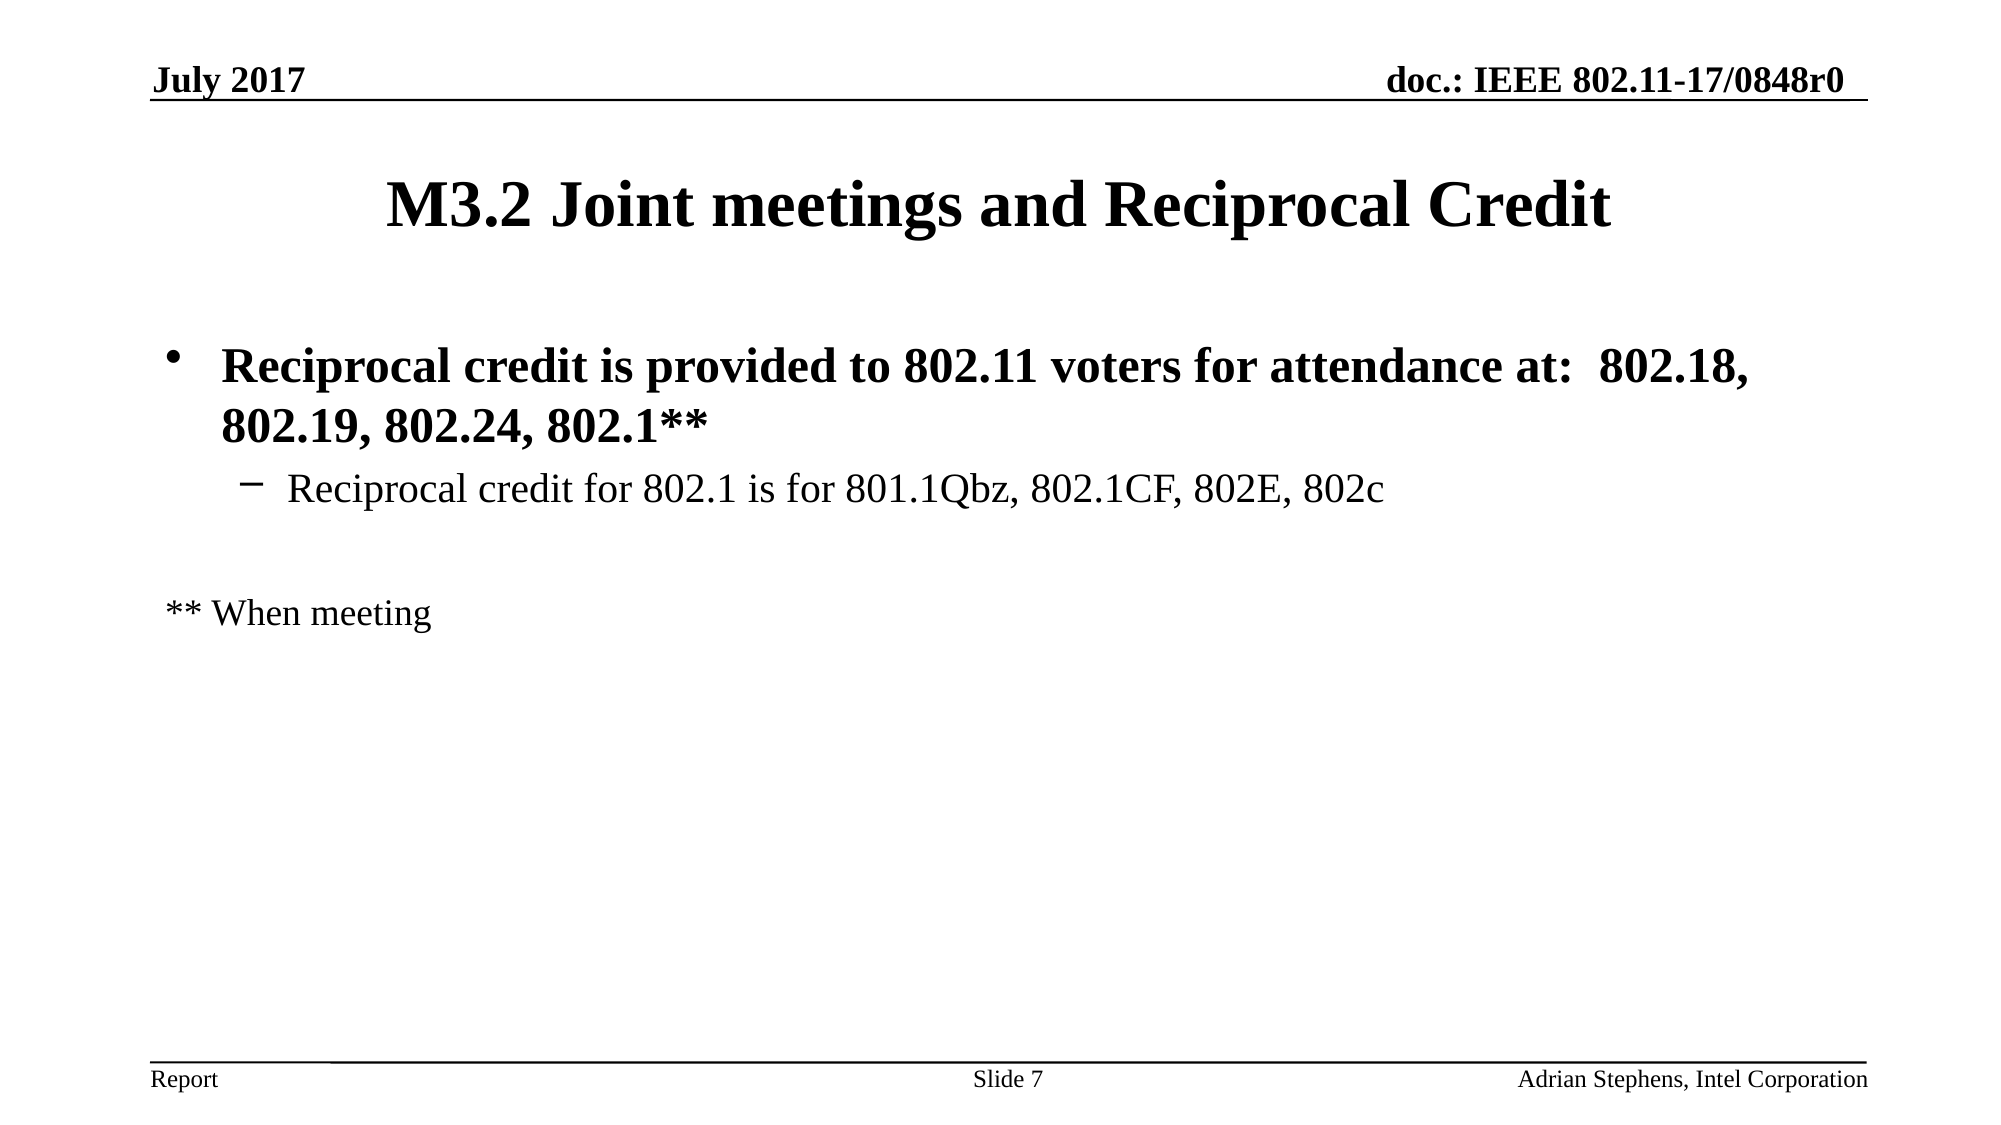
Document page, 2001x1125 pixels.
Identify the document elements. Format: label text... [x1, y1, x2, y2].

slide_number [152, 54, 308, 101]
slide_number Slide 7 [964, 1061, 1053, 1093]
footer Adrian Stephens, Intel Corporation [1512, 1061, 1869, 1093]
title M3.2 Joint meetings and Reciprocal Credit [150, 112, 1850, 288]
list Reciprocal credit is provided to 802.11 voters for attendance at: 802.18, 802.19, 802.24, 802.1** Reciprocal credit for 802.1 is for 801.1Qbz, 802.1CF, 802E, 802c ** When meeting [150, 324, 1850, 1000]
